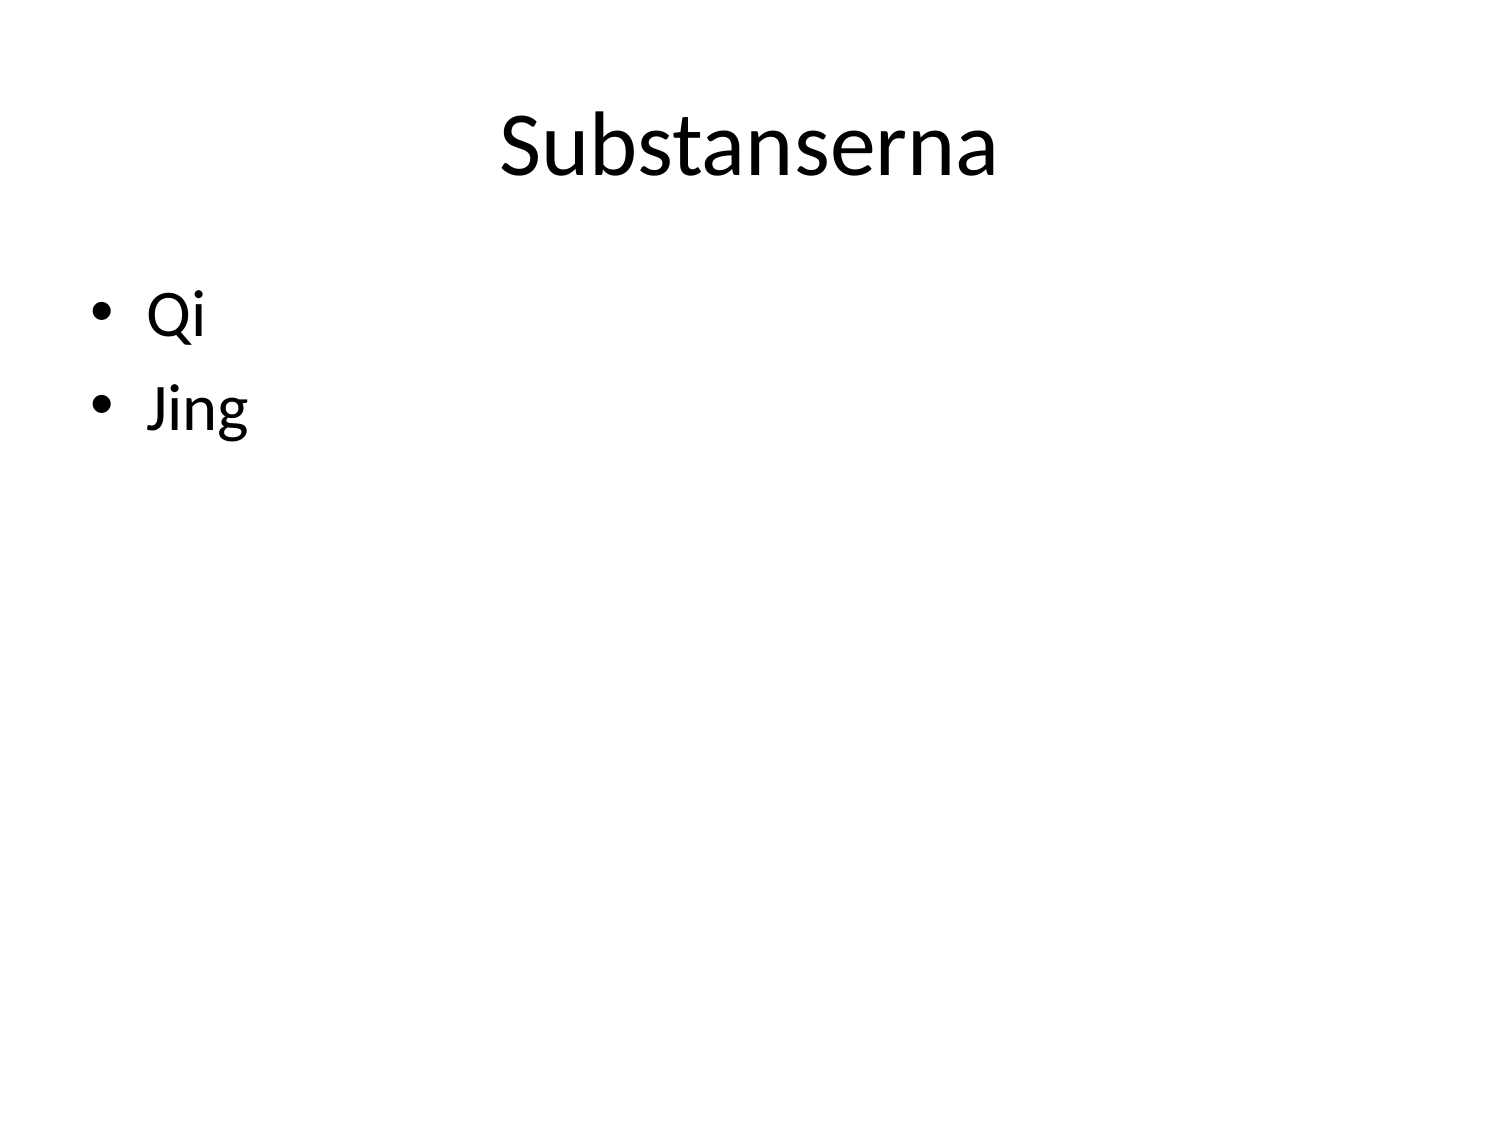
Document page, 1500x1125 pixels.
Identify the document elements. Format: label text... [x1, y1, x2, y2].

title Substanserna [75, 45, 1425, 233]
list Qi Jing [75, 262, 1425, 1005]
